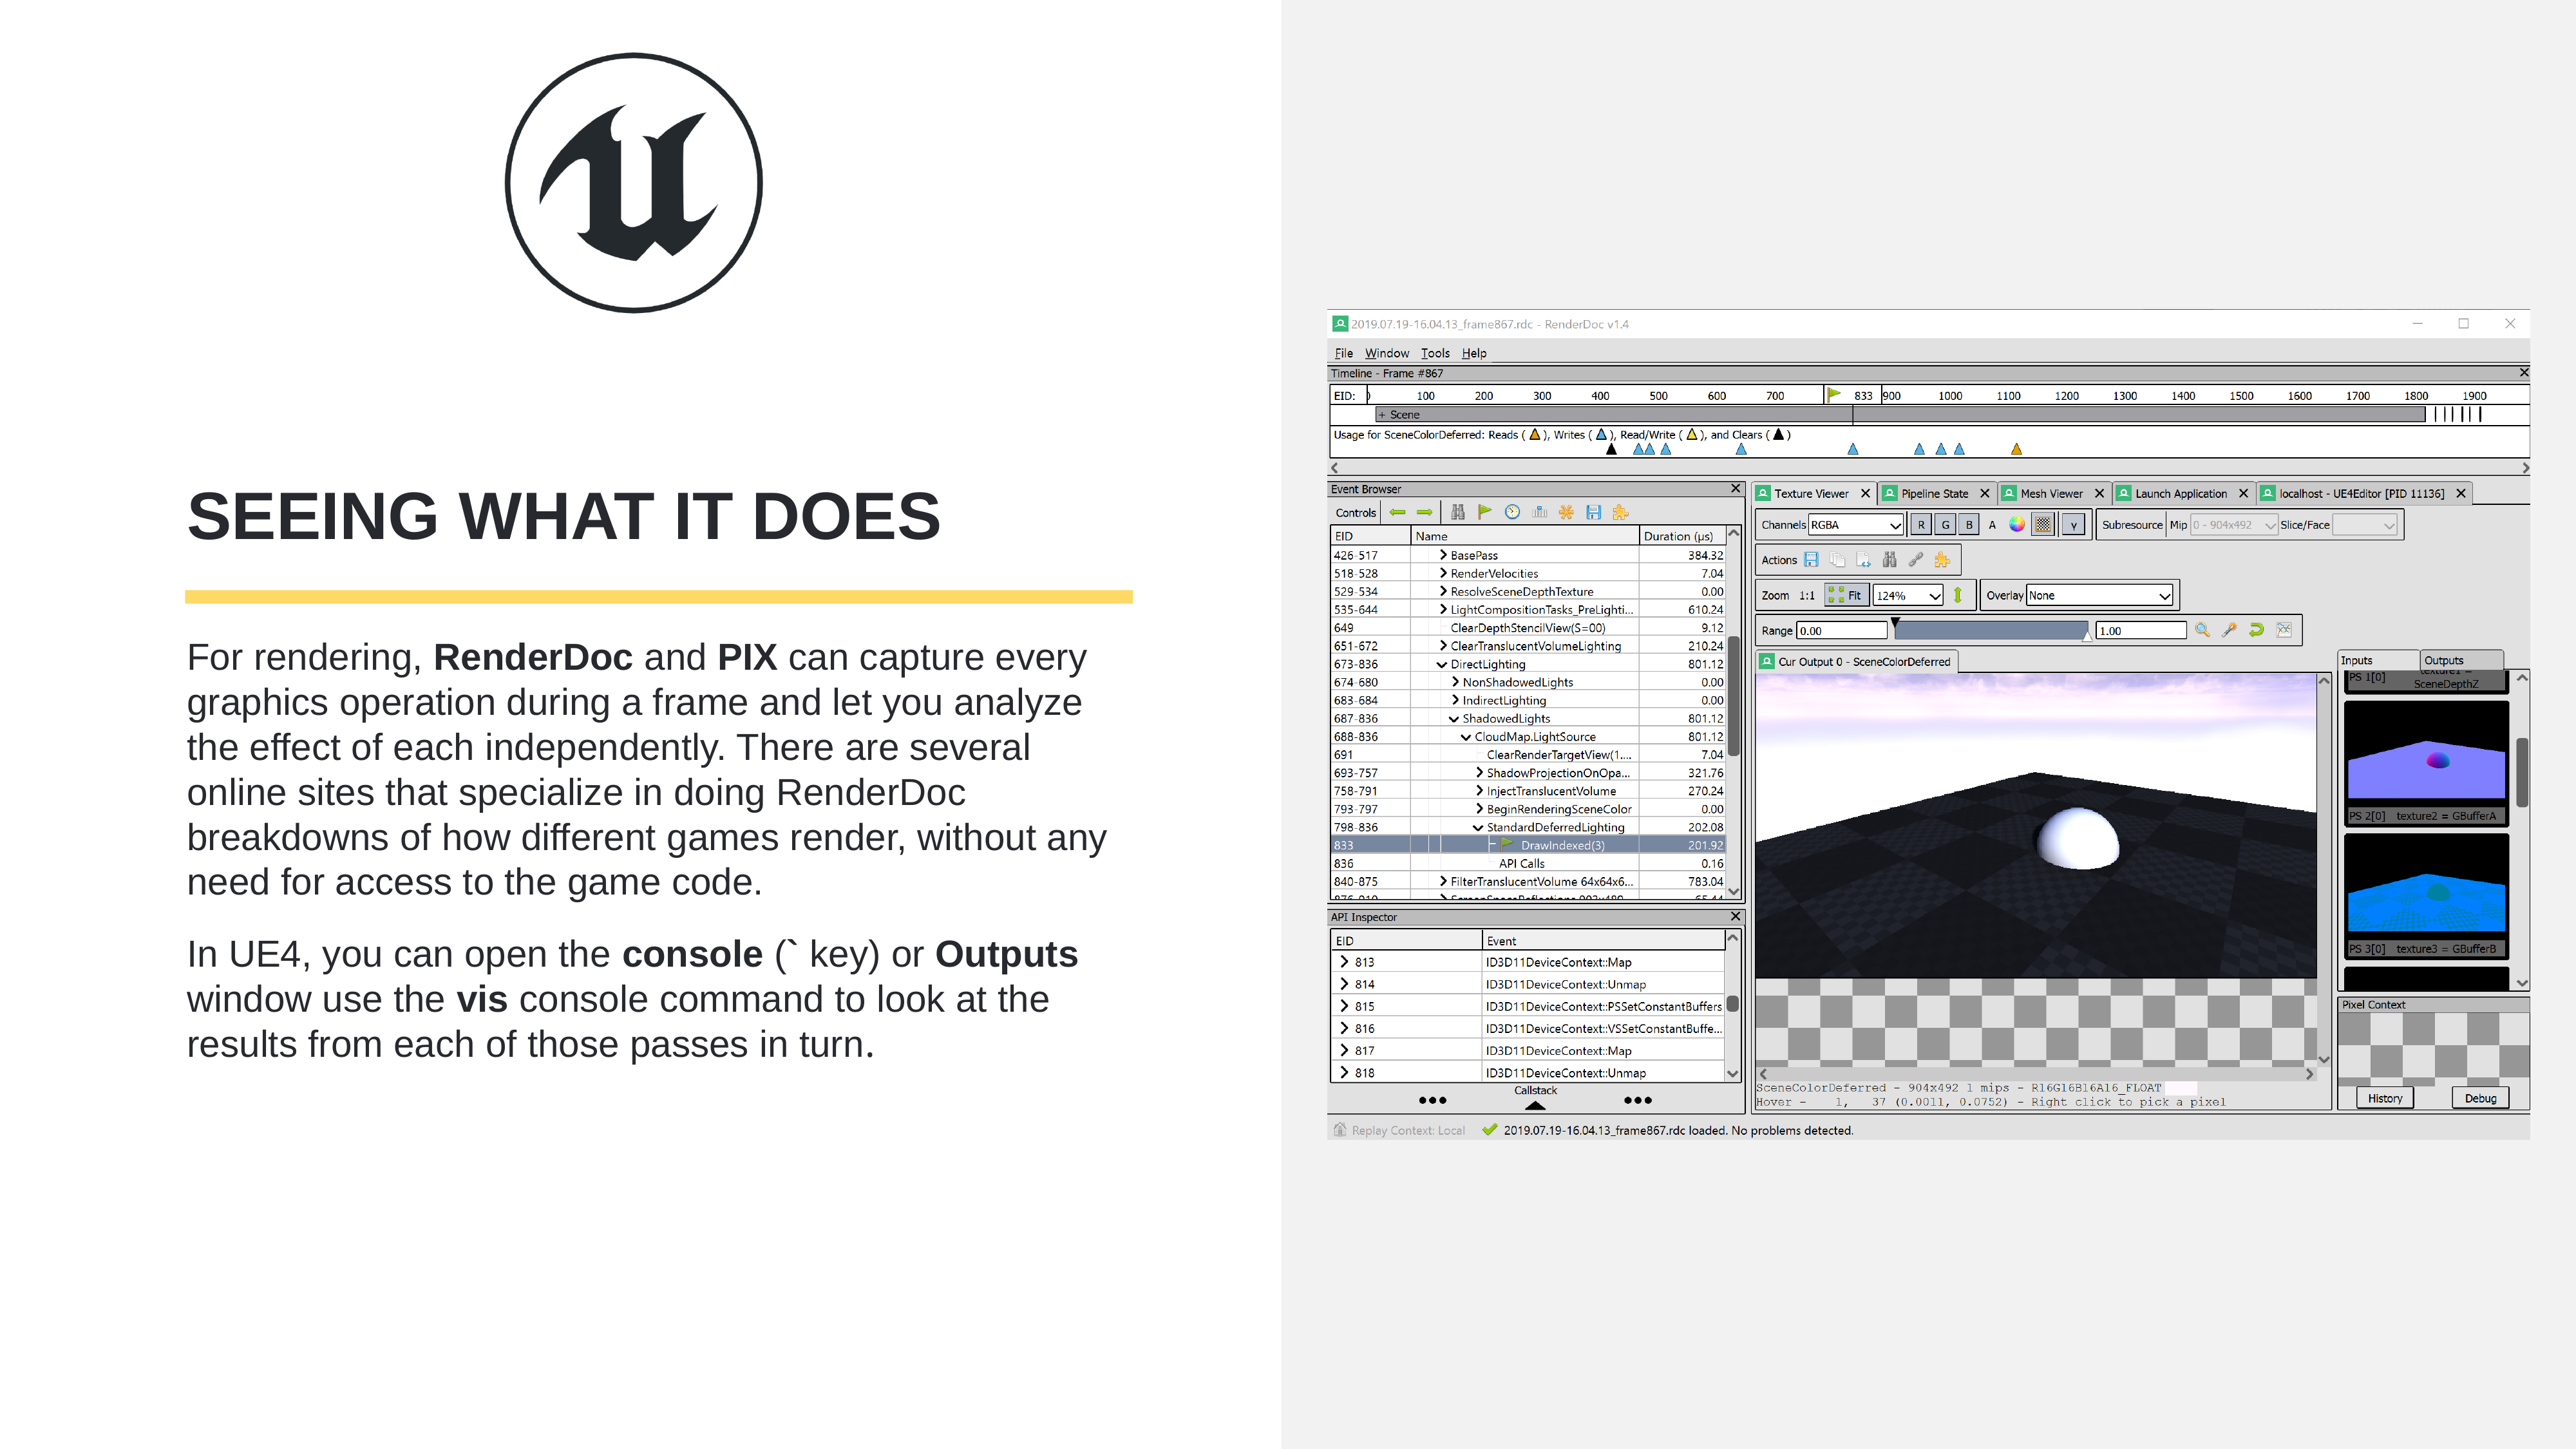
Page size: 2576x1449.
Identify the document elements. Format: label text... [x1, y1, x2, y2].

picture [495, 43, 773, 97]
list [1327, 309, 2530, 1140]
title Seeing What It Does [177, 97, 1133, 558]
list For rendering, RenderDoc and PIX can capture every graphics operation during a frame and let you analyze the effect of each independently. There are several online sites that specialize in doing RenderDoc breakdowns of how different games render, without any need for access to the game code. In UE4, you can open the console (` key) or Outputs window use the vis console command to look at the results from each of those passes in turn. [177, 628, 1133, 1449]
